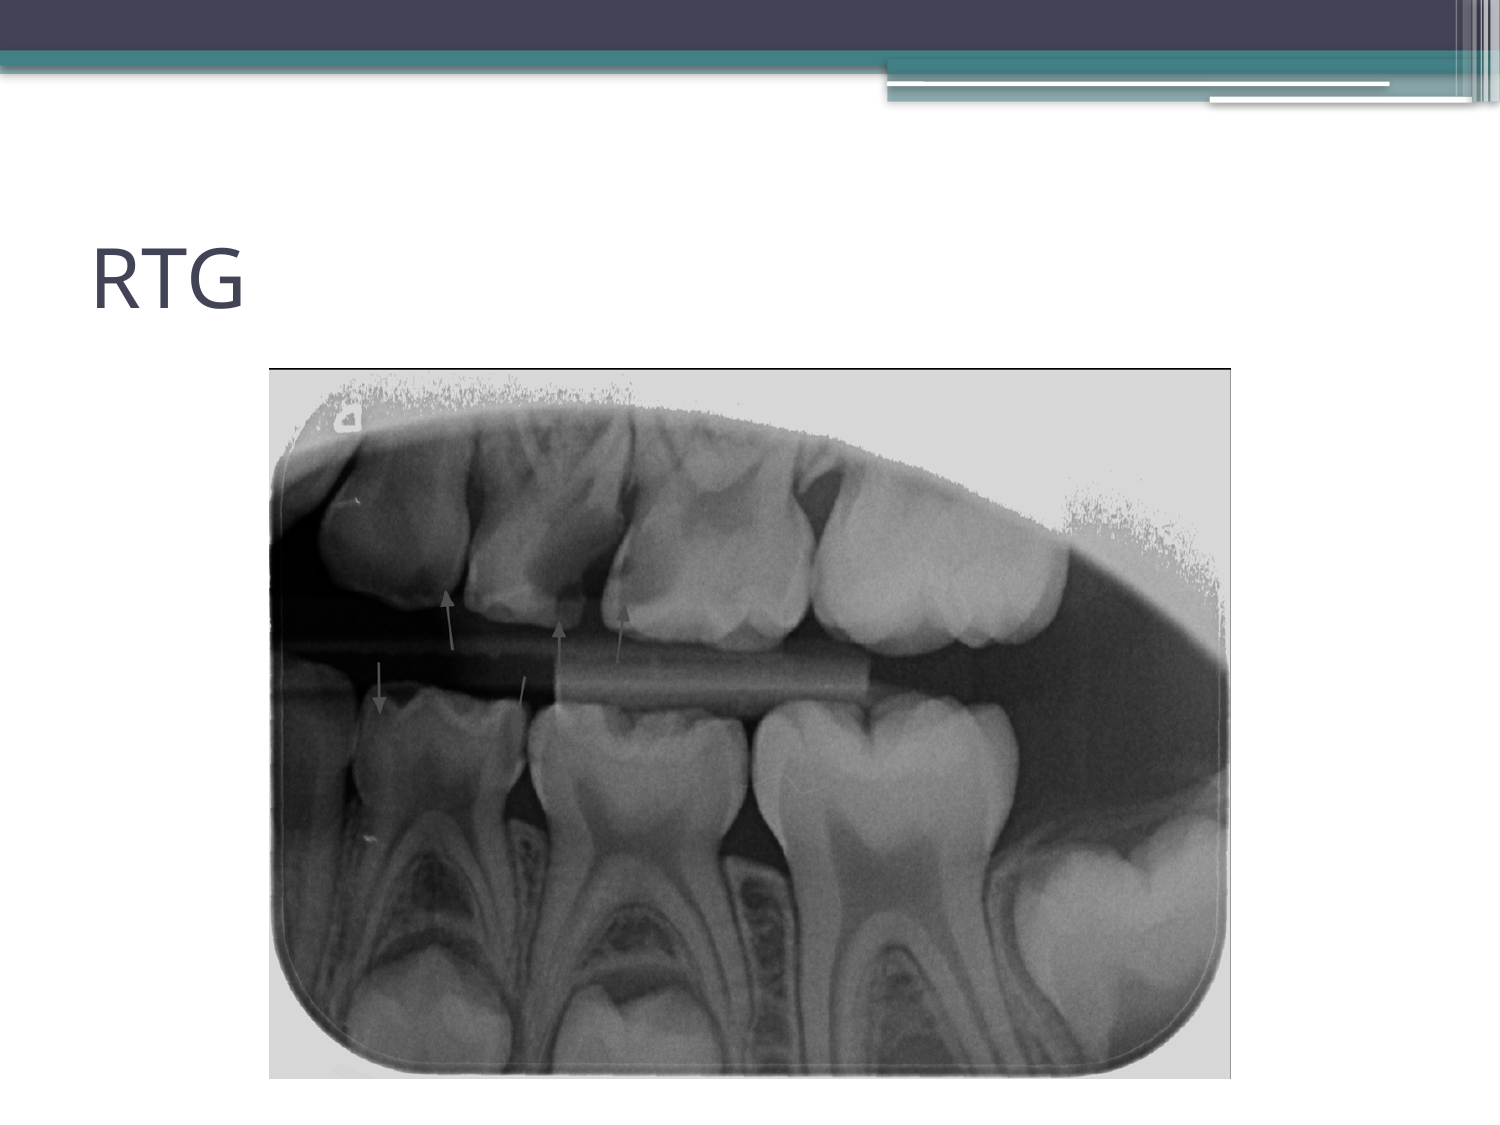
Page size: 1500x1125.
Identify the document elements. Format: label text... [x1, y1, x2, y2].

title RTG [75, 187, 1425, 363]
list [269, 368, 1231, 1079]
